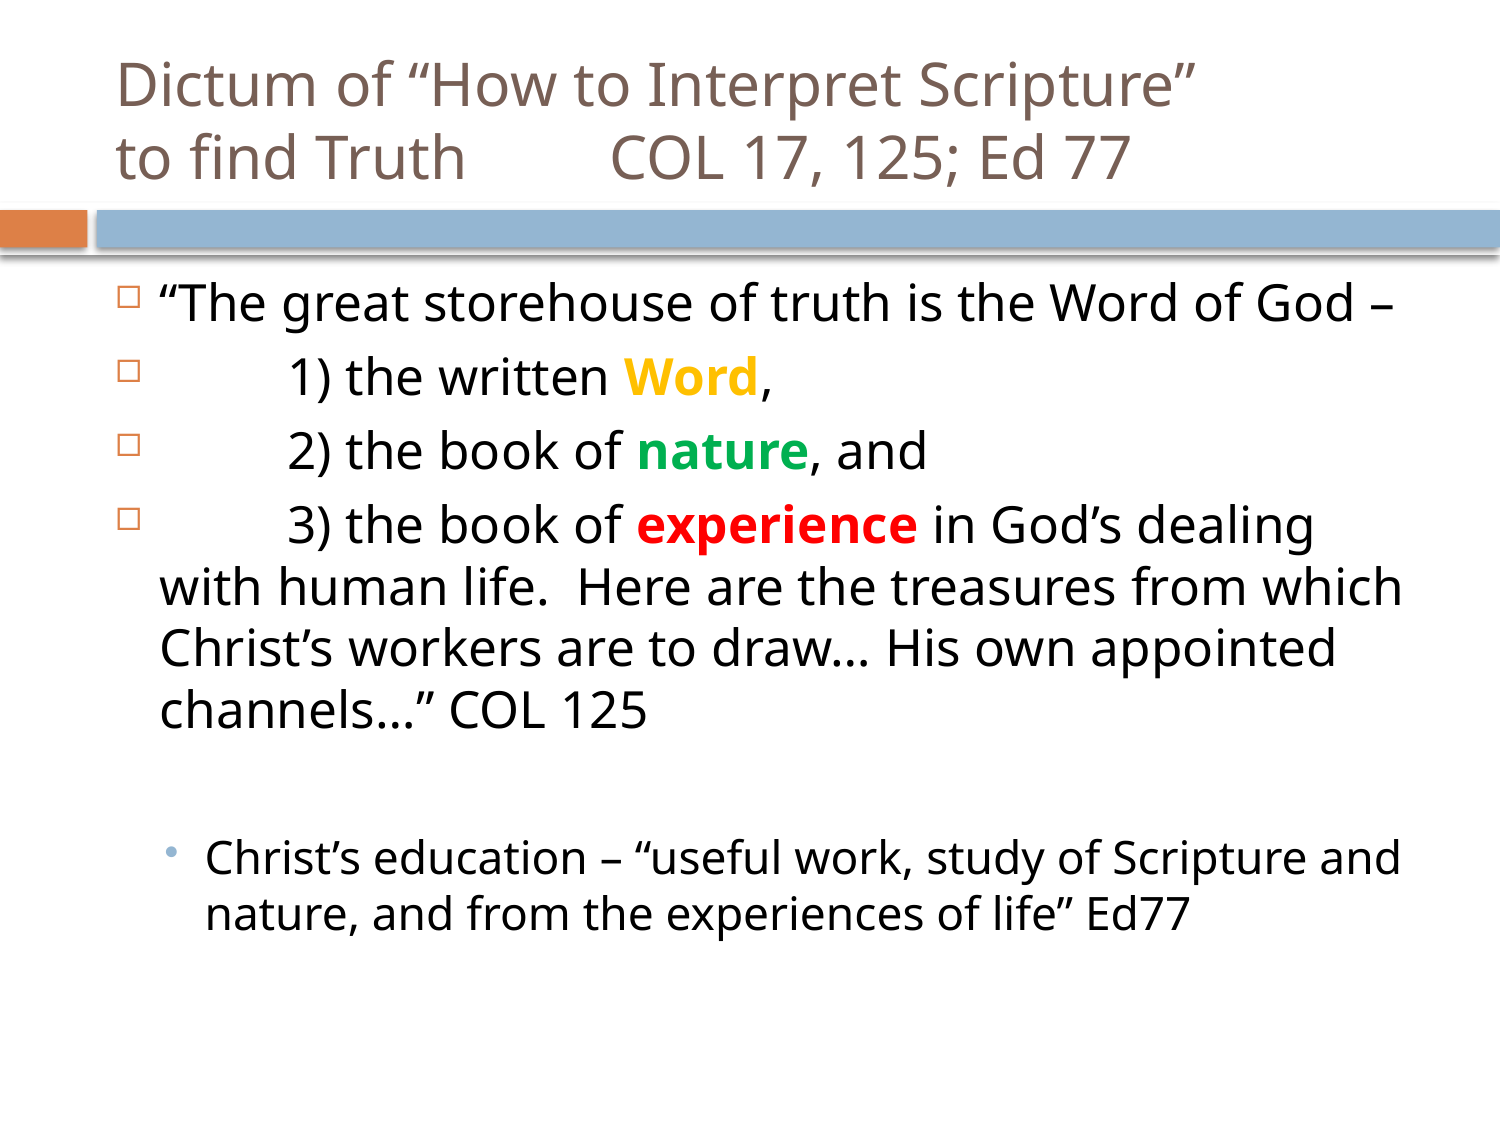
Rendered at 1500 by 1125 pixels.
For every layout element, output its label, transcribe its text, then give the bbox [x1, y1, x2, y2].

title Dictum of “How to Interpret Scripture” to find Truth COL 17, 125; Ed 77 [100, 37, 1438, 200]
list “The great storehouse of truth is the Word of God – 1) the written Word, 2) the book of nature, and 3) the book of experience in God’s dealing with human life. Here are the treasures from which Christ’s workers are to draw… His own appointed channels…” COL 125 Christ’s education – “useful work, study of Scripture and nature, and from the experiences of life” Ed77 [100, 262, 1438, 1000]
